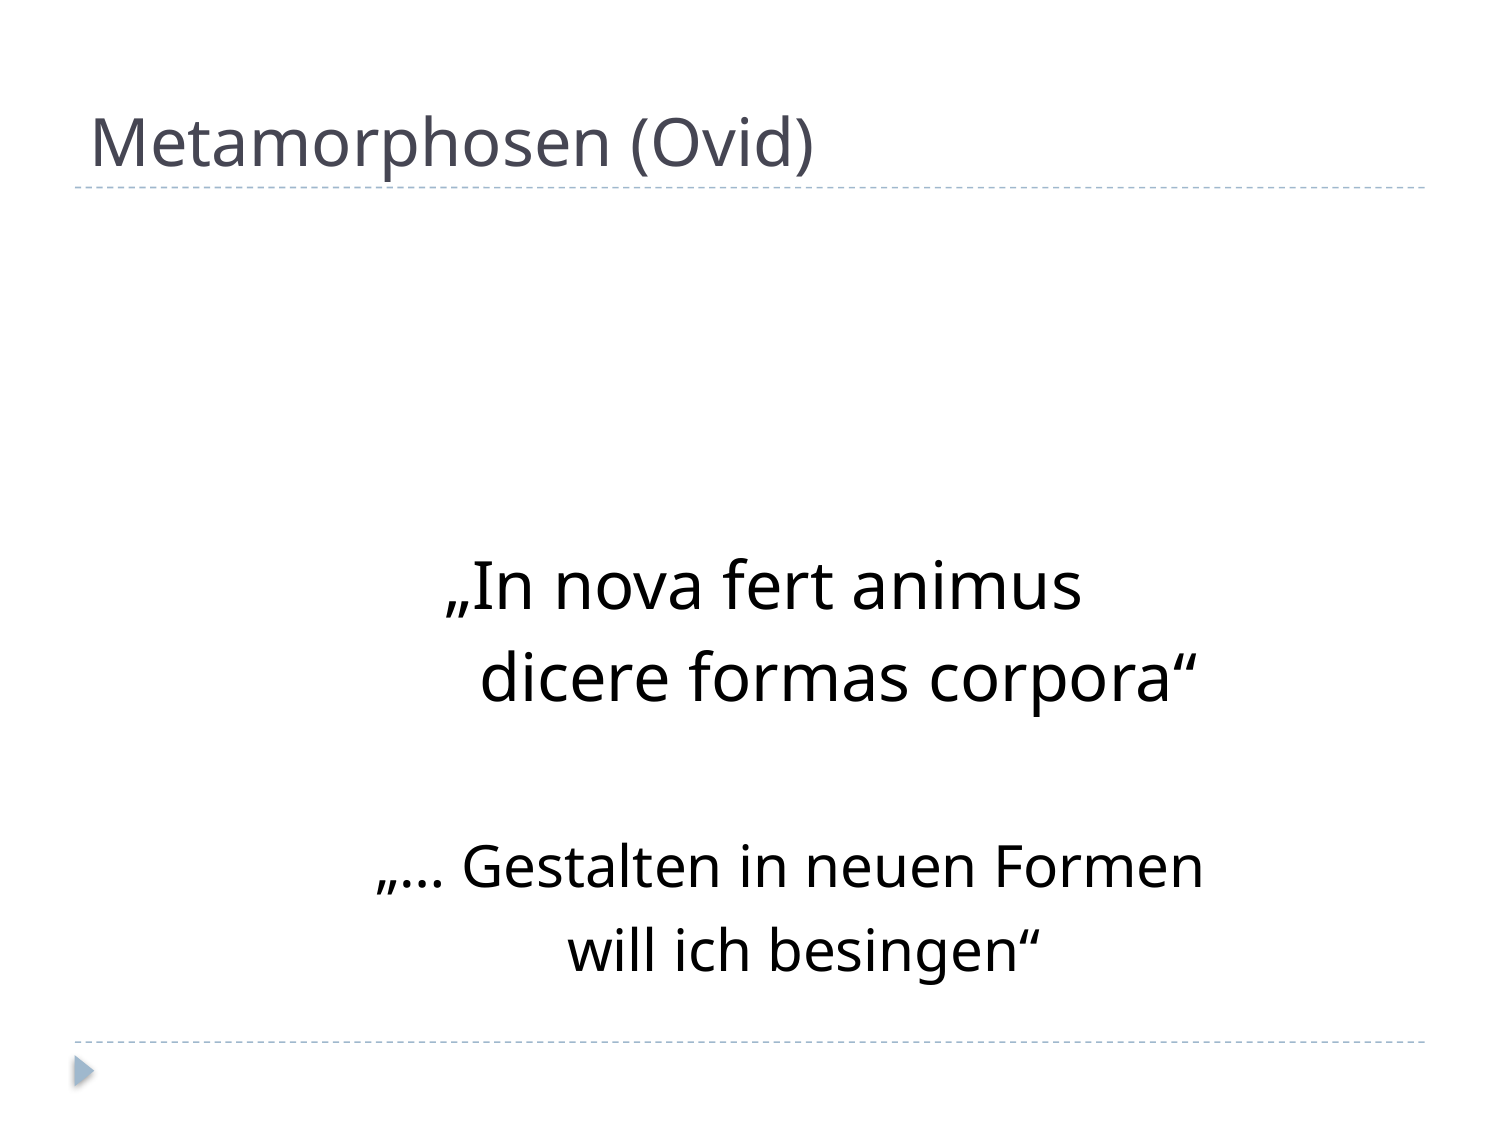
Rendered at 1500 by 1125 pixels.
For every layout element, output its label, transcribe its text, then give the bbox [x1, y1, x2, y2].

list „In nova fert animus dicere formas corpora“ „… Gestalten in neuen Formen will ich besingen“ [171, 350, 1376, 1006]
title Metamorphosen (Ovid) [75, 24, 1425, 188]
